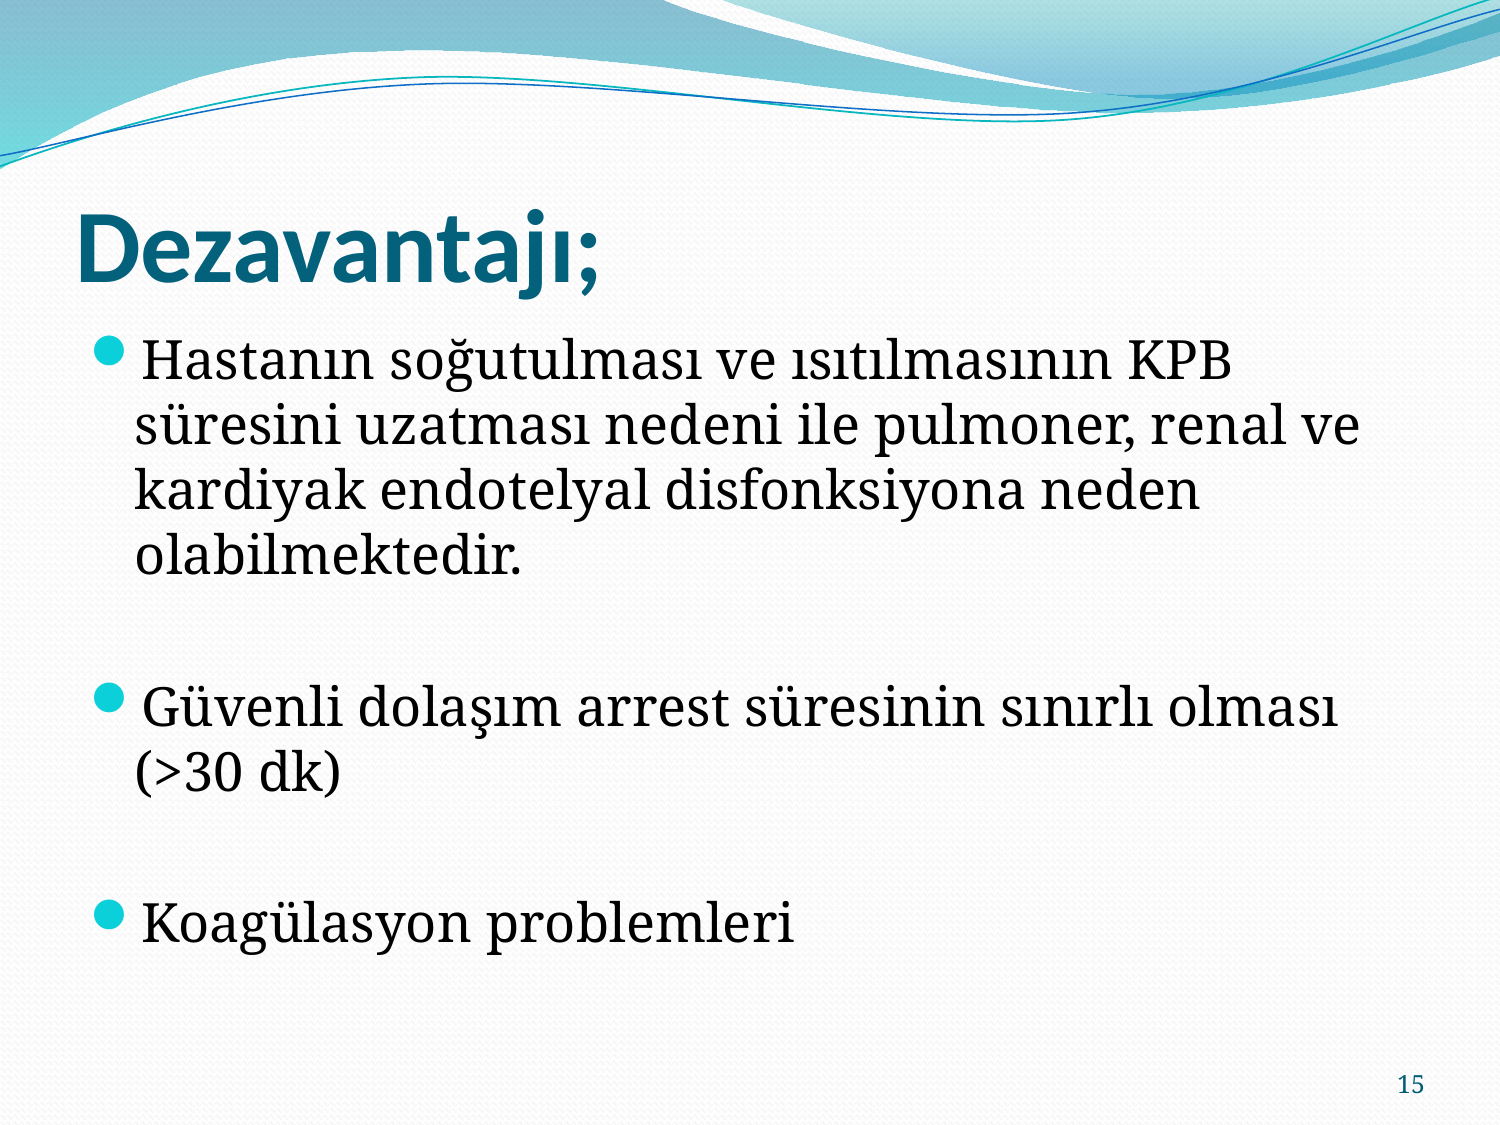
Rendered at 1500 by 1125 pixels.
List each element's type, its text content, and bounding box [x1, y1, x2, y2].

list Hastanın soğutulması ve ısıtılmasının KPB süresini uzatması nedeni ile pulmoner, renal ve kardiyak endotelyal disfonksiyona neden olabilmektedir. Güvenli dolaşım arrest süresinin sınırlı olması (>30 dk) Koagülasyon problemleri [75, 317, 1425, 1038]
slide_number 15 [1299, 1042, 1425, 1103]
title Dezavantajı; [75, 115, 1425, 303]
